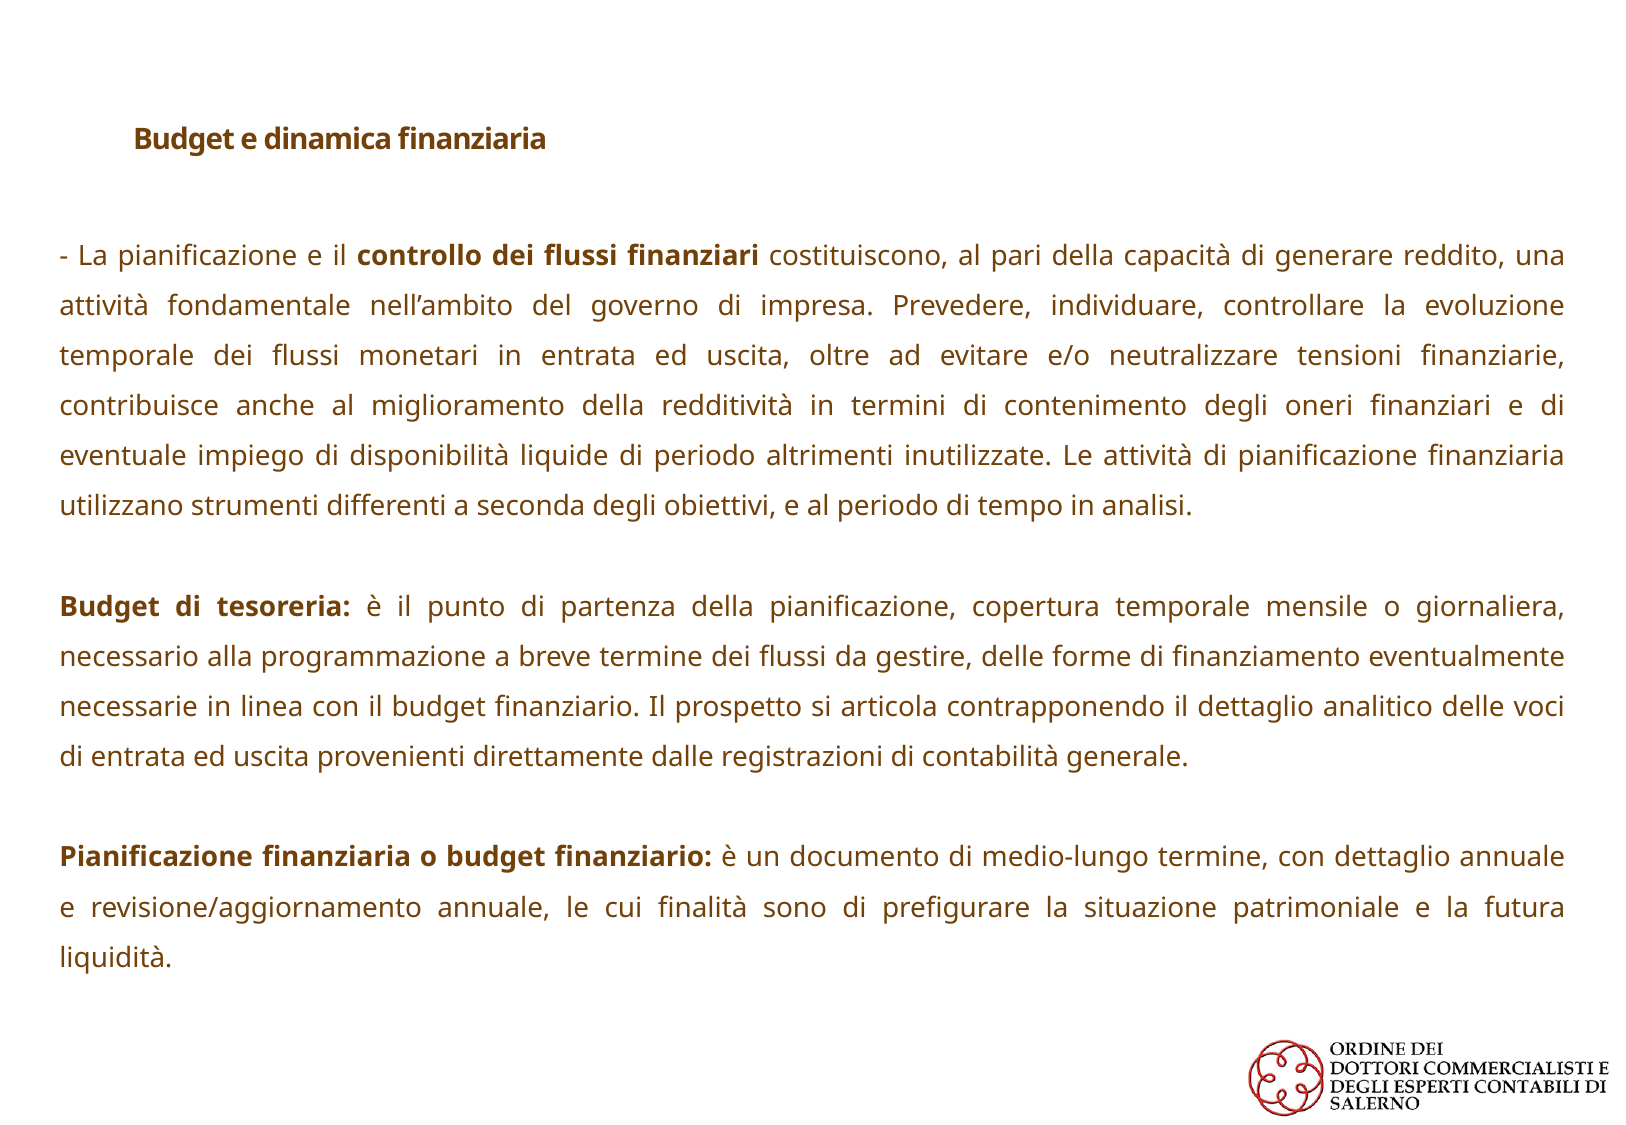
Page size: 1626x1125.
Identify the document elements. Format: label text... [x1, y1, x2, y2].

picture [1239, 1032, 1616, 1119]
list - La pianificazione e il controllo dei flussi finanziari costituiscono, al pari della capacità di generare reddito, una attività fondamentale nell’ambito del governo di impresa. Prevedere, individuare, controllare la evoluzione temporale dei flussi monetari in entrata ed uscita, oltre ad evitare e/o neutralizzare tensioni finanziarie, contribuisce anche al miglioramento della redditività in termini di contenimento degli oneri finanziari e di eventuale impiego di disponibilità liquide di periodo altrimenti inutilizzate. Le attività di pianificazione finanziaria utilizzano strumenti differenti a seconda degli obiettivi, e al periodo di tempo in analisi. Budget di tesoreria: è il punto di partenza della pianificazione, copertura temporale mensile o giornaliera, necessario alla programmazione a breve termine dei flussi da gestire, delle forme di finanziamento eventualmente necessarie in linea con il budget finanziario. Il prospetto si articola contrapponendo il dettaglio analitico delle voci di entrata ed uscita provenienti direttamente dalle registrazioni di contabilità generale. Pianificazione finanziaria o budget finanziario: è un documento di medio-lungo termine, con dettaglio annuale e revisione/aggiornamento annuale, le cui finalità sono di prefigurare la situazione patrimoniale e la futura liquidità. [59, 213, 1566, 981]
title Budget e dinamica finanziaria [118, 118, 1381, 164]
